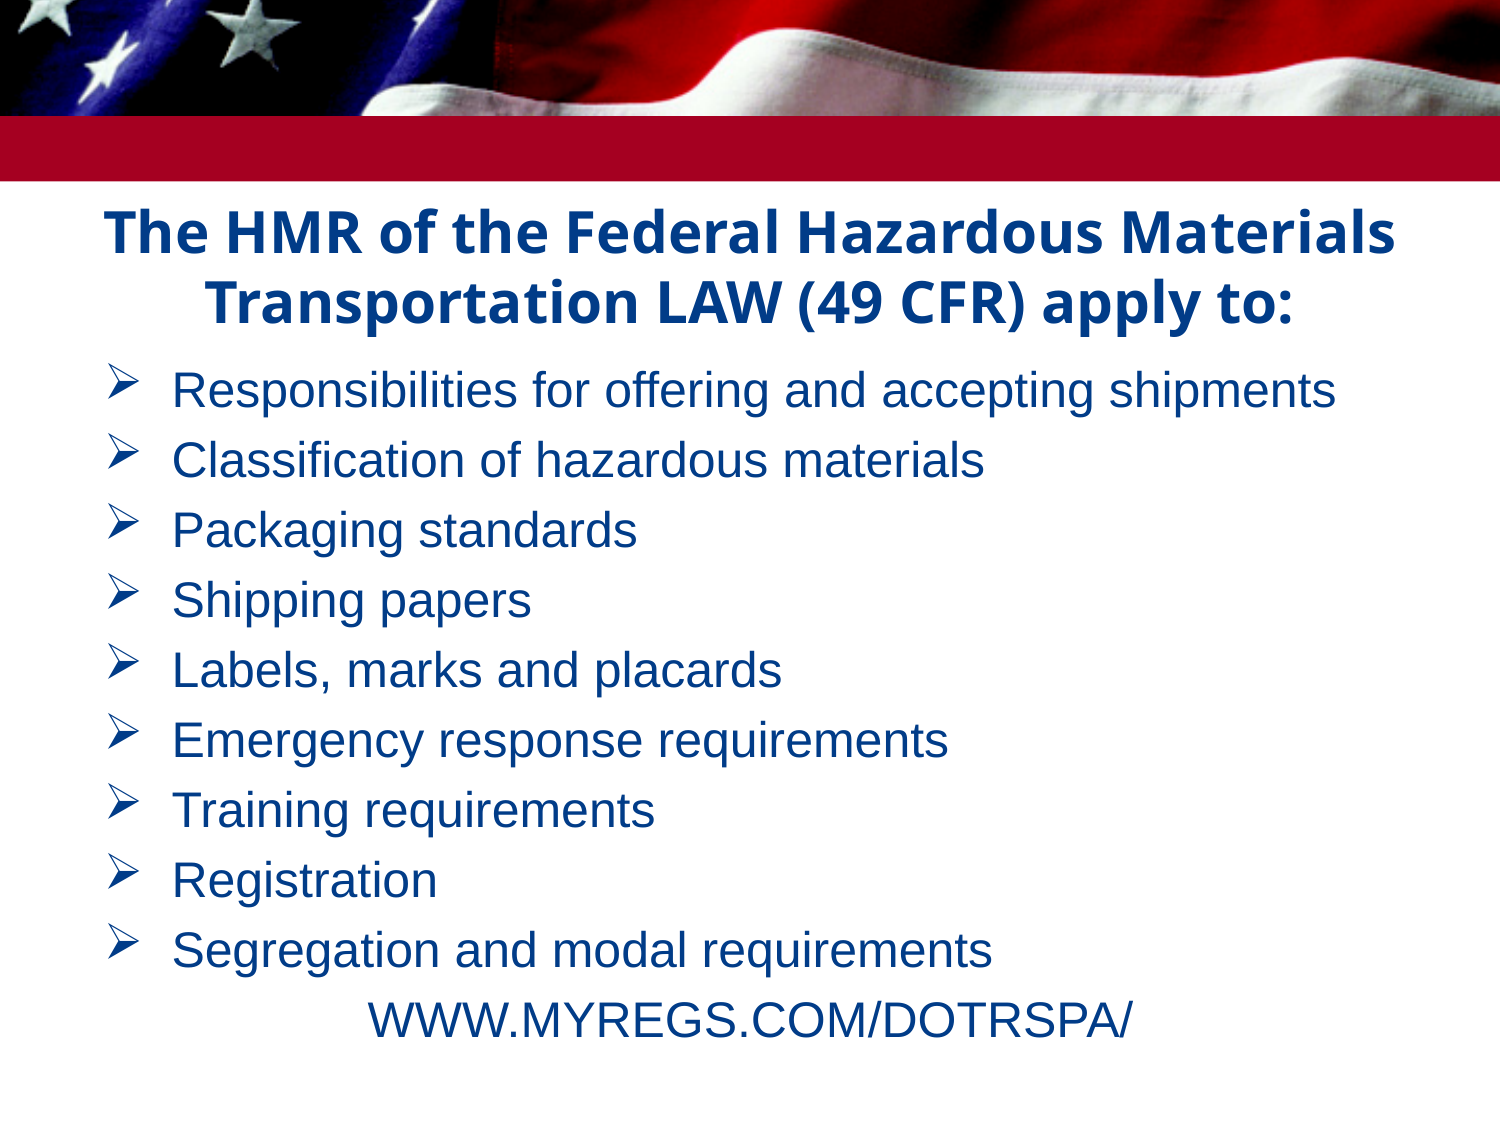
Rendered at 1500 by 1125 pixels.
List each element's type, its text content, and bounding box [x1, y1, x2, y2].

picture [0, 0, 1500, 116]
title The HMR of the Federal Hazardous Materials Transportation LAW (49 CFR) apply to: [0, 187, 1500, 345]
list Responsibilities for offering and accepting shipments Classification of hazardous materials Packaging standards Shipping papers Labels, marks and placards Emergency response requirements Training requirements Registration Segregation and modal requirements WWW.MYREGS.COM/DOTRSPA/ [49, 349, 1413, 1101]
